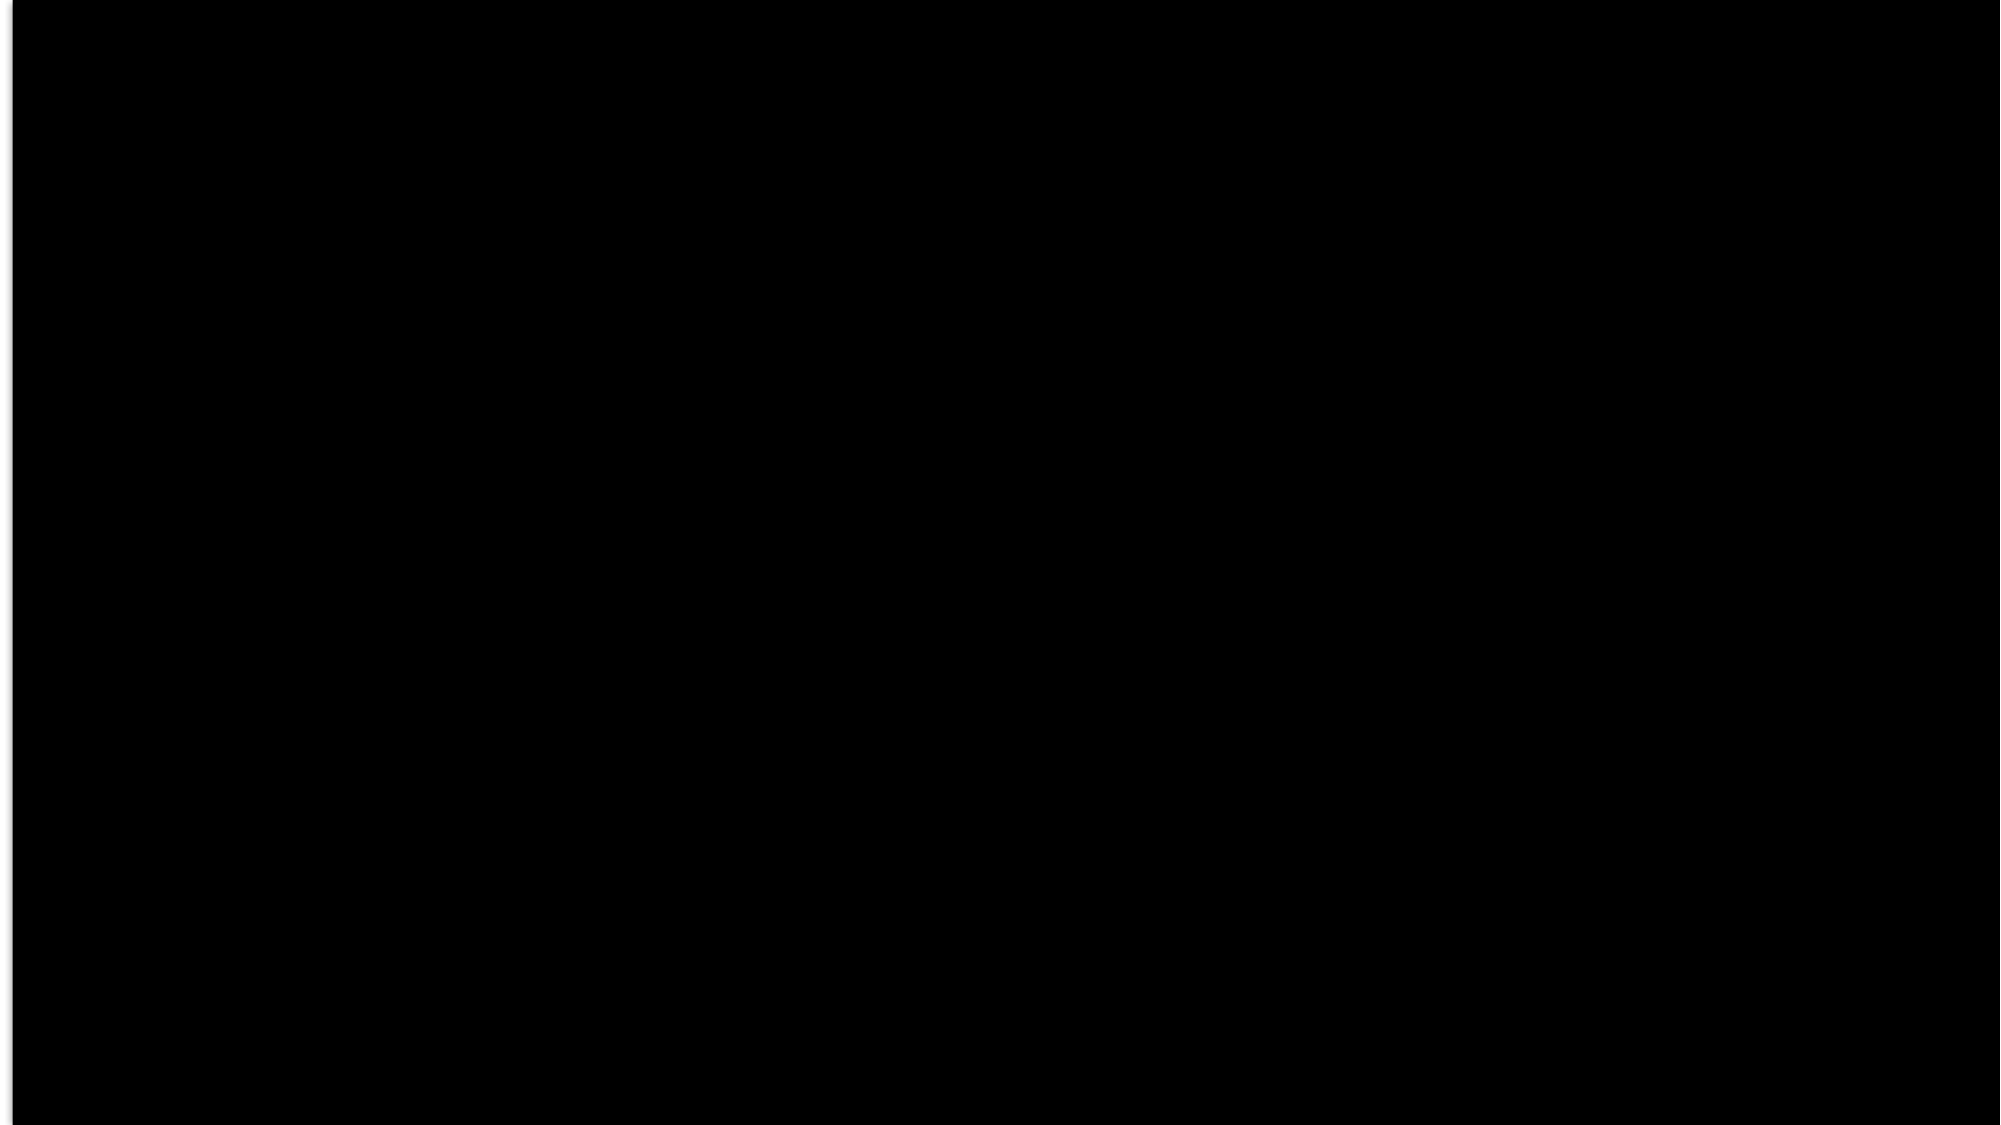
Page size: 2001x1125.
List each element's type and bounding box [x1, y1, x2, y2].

text_box [12, 0, 2000, 1125]
